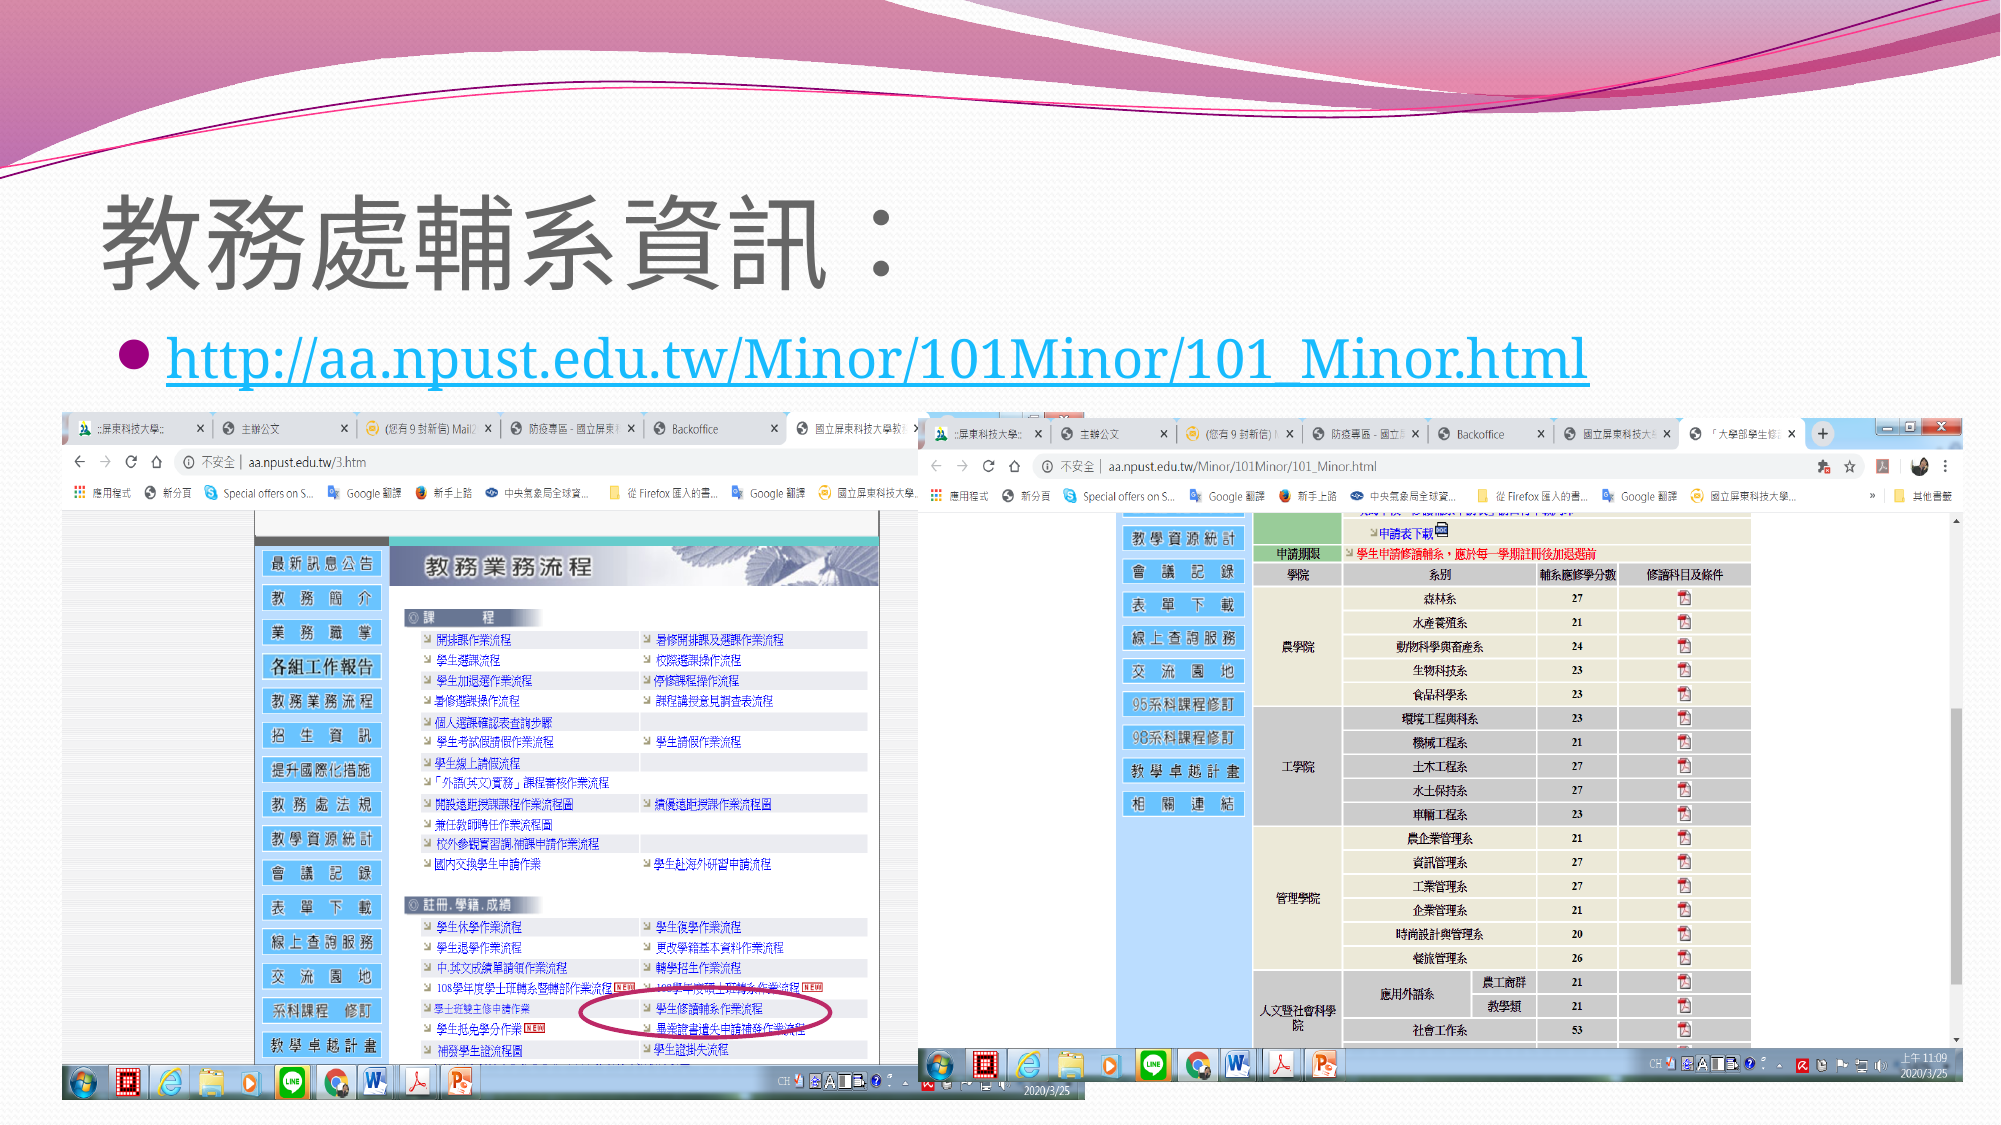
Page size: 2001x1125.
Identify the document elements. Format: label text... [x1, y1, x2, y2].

title 教務處輔系資訊： [99, 115, 1900, 303]
list http://aa.npust.edu.tw/Minor/101Minor/101_Minor.html [99, 317, 1900, 417]
picture [62, 412, 1964, 1101]
